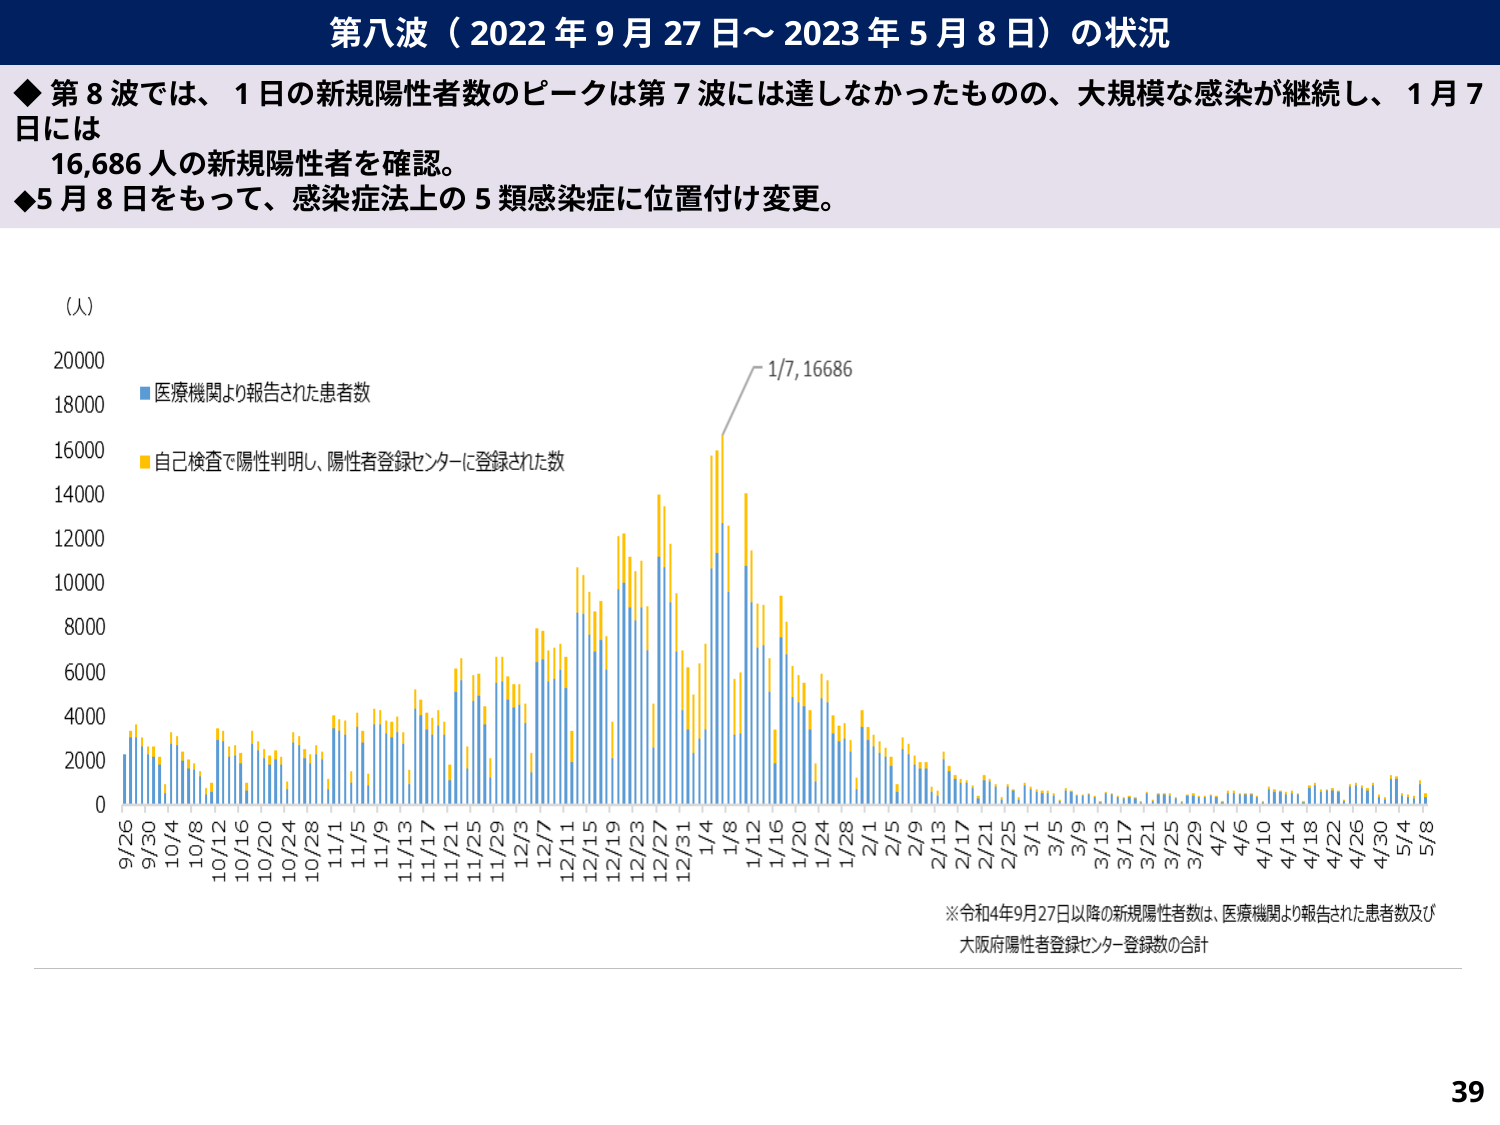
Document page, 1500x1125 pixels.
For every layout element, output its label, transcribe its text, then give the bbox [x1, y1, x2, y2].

text_box 第八波（2022年9月27日～2023年5月8日）の状況 [0, 0, 1500, 67]
text_box 97 [1162, 1063, 1500, 1124]
picture [33, 270, 1462, 970]
text_box ◆第8波では、1日の新規陽性者数のピークは第7波には達しなかったものの、大規模な感染が継続し、1月7日には 16,686人の新規陽性者を確認。 ◆5月8日をもって、感染症法上の5類感染症に位置付け変更。 [0, 67, 1500, 230]
